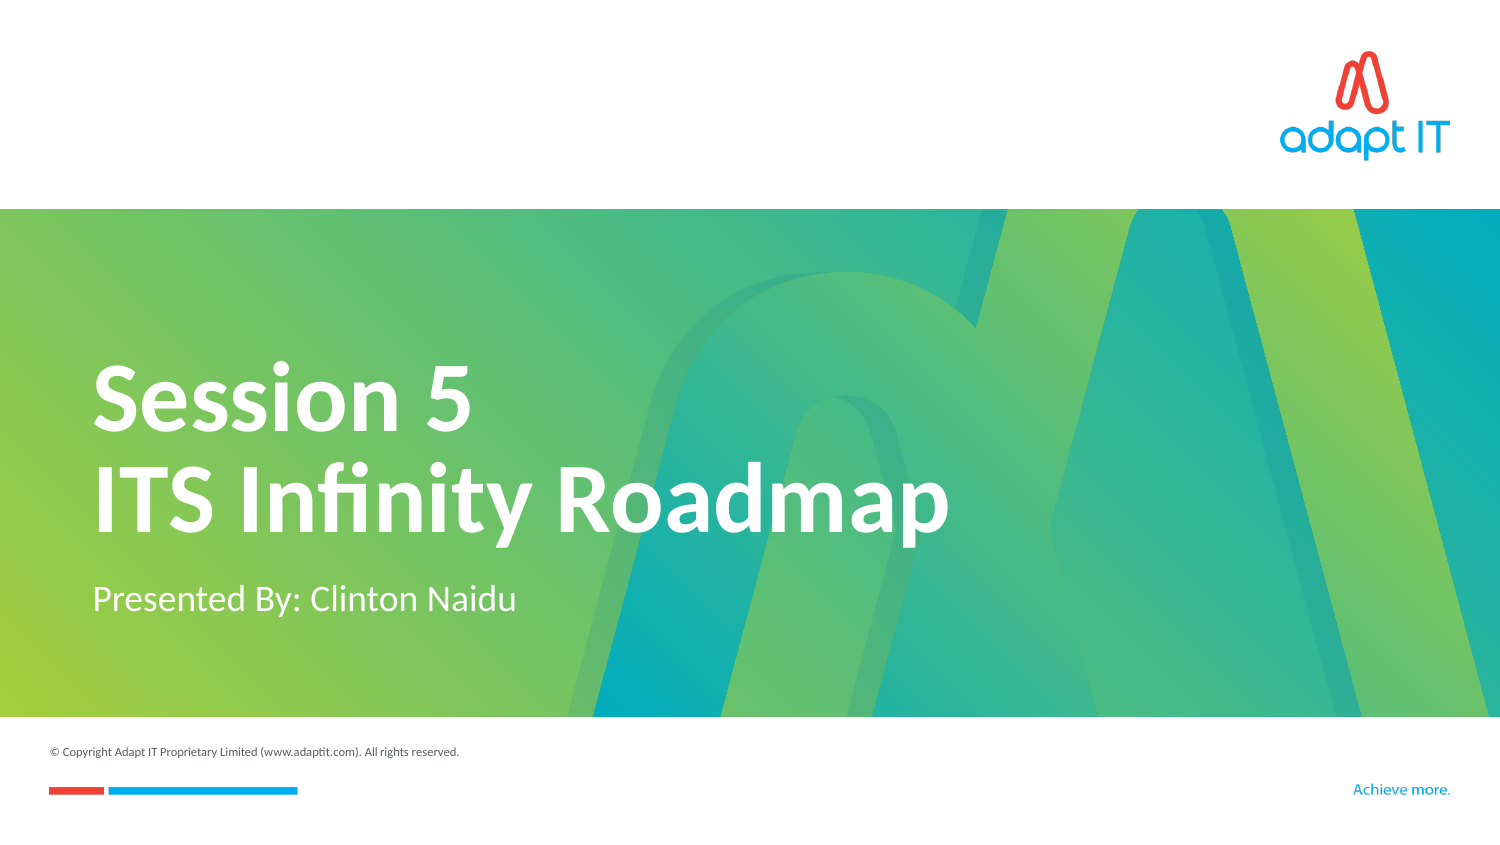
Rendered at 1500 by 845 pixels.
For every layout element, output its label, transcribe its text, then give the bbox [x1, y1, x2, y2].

picture [49, 783, 1371, 795]
picture [1374, 783, 1450, 795]
picture [1369, 132, 1385, 147]
list Presented By: Clinton Naidu [92, 571, 1171, 678]
picture [1285, 132, 1301, 147]
title Session 5 ITS Infinity Roadmap [92, 265, 1171, 553]
picture [1280, 50, 1450, 161]
